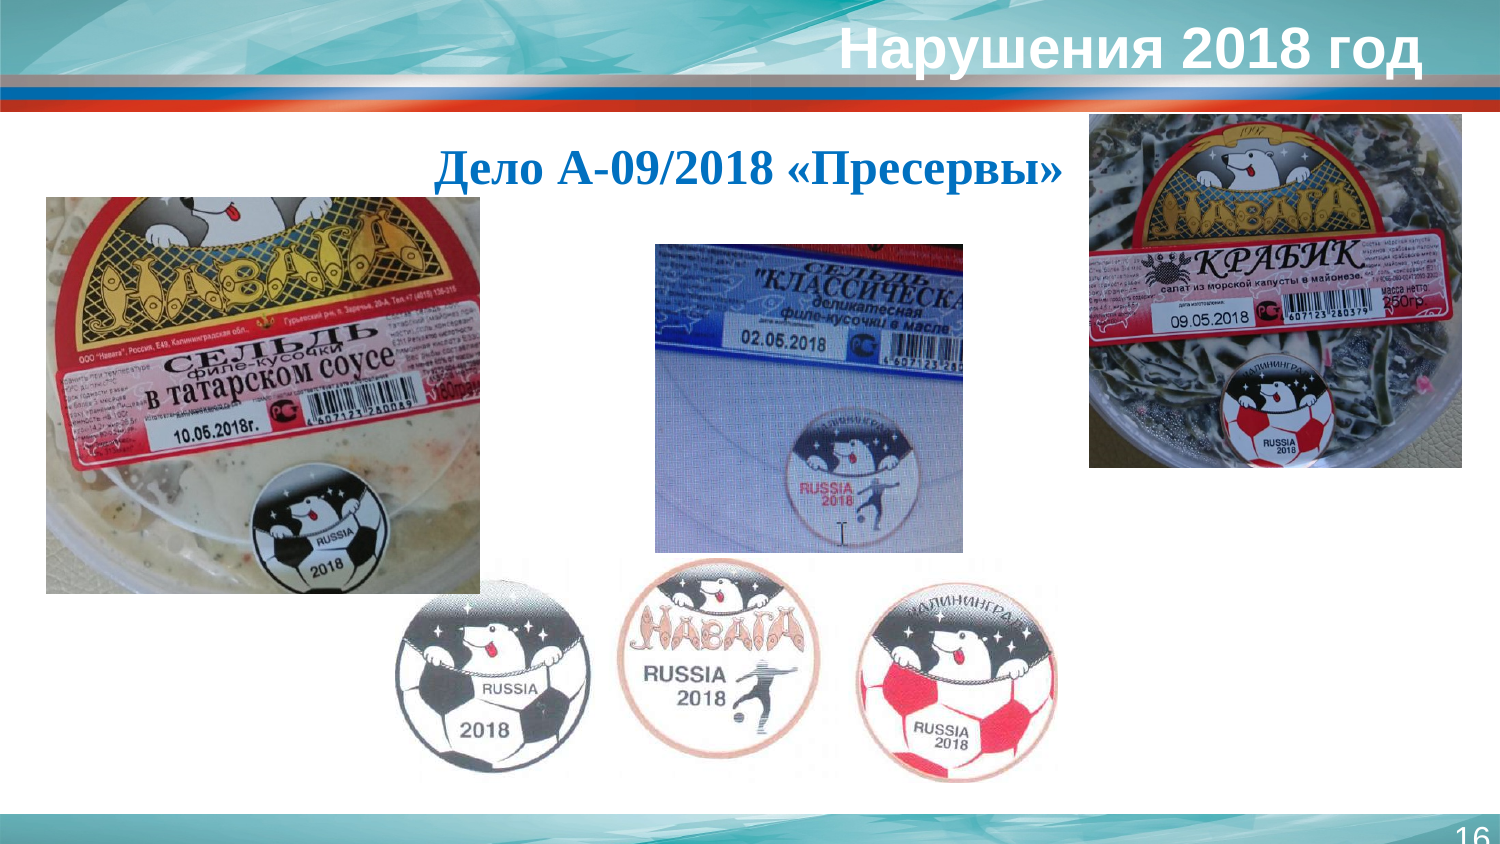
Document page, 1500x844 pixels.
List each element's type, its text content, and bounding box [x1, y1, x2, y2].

picture [655, 244, 963, 554]
picture [0, 814, 1155, 844]
list Дело А-09/2018 «Пресервы» [74, 126, 1426, 754]
title Нарушения 2018 год [88, 0, 1439, 92]
slide_number 16 [1155, 809, 1500, 844]
picture [46, 197, 1058, 783]
picture [1089, 114, 1463, 468]
picture [0, 0, 1500, 112]
